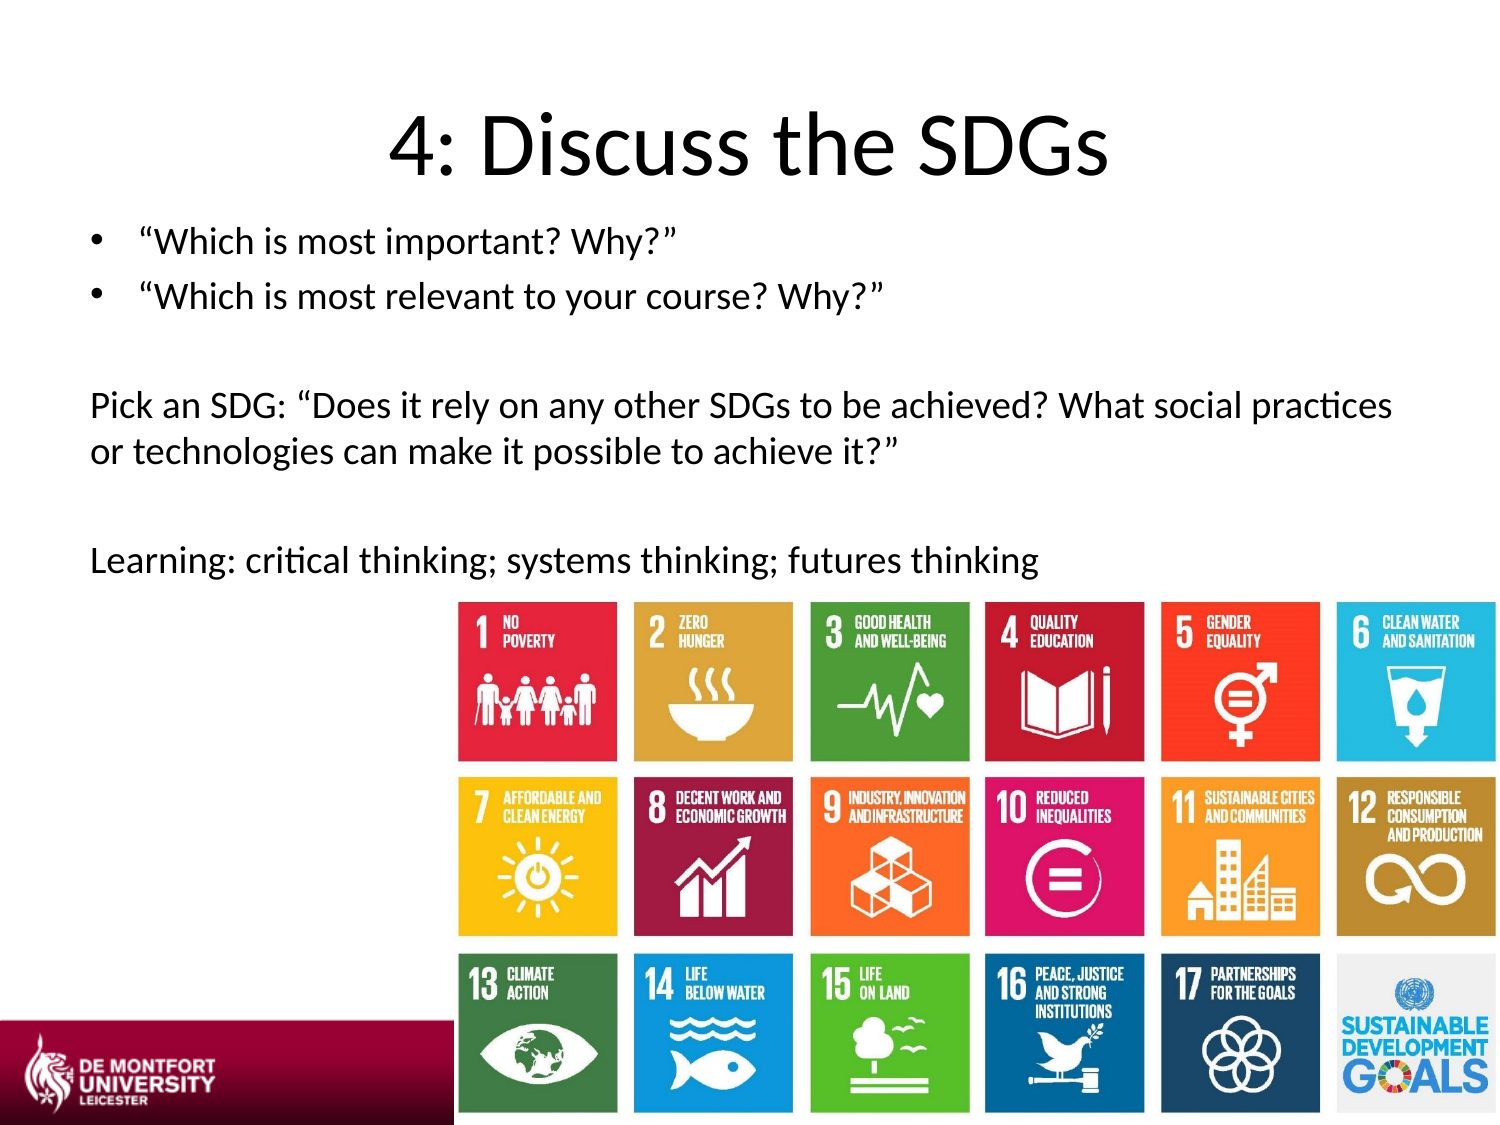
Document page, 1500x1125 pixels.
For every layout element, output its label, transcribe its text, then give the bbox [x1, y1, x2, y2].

list “Which is most important? Why?” “Which is most relevant to your course? Why?” Pick an SDG: “Does it rely on any other SDGs to be achieved? What social practices or technologies can make it possible to achieve it?” Learning: critical thinking; systems thinking; futures thinking [75, 208, 1425, 592]
title 4: Discuss the SDGs [75, 45, 1425, 208]
picture [0, 0, 1500, 1125]
